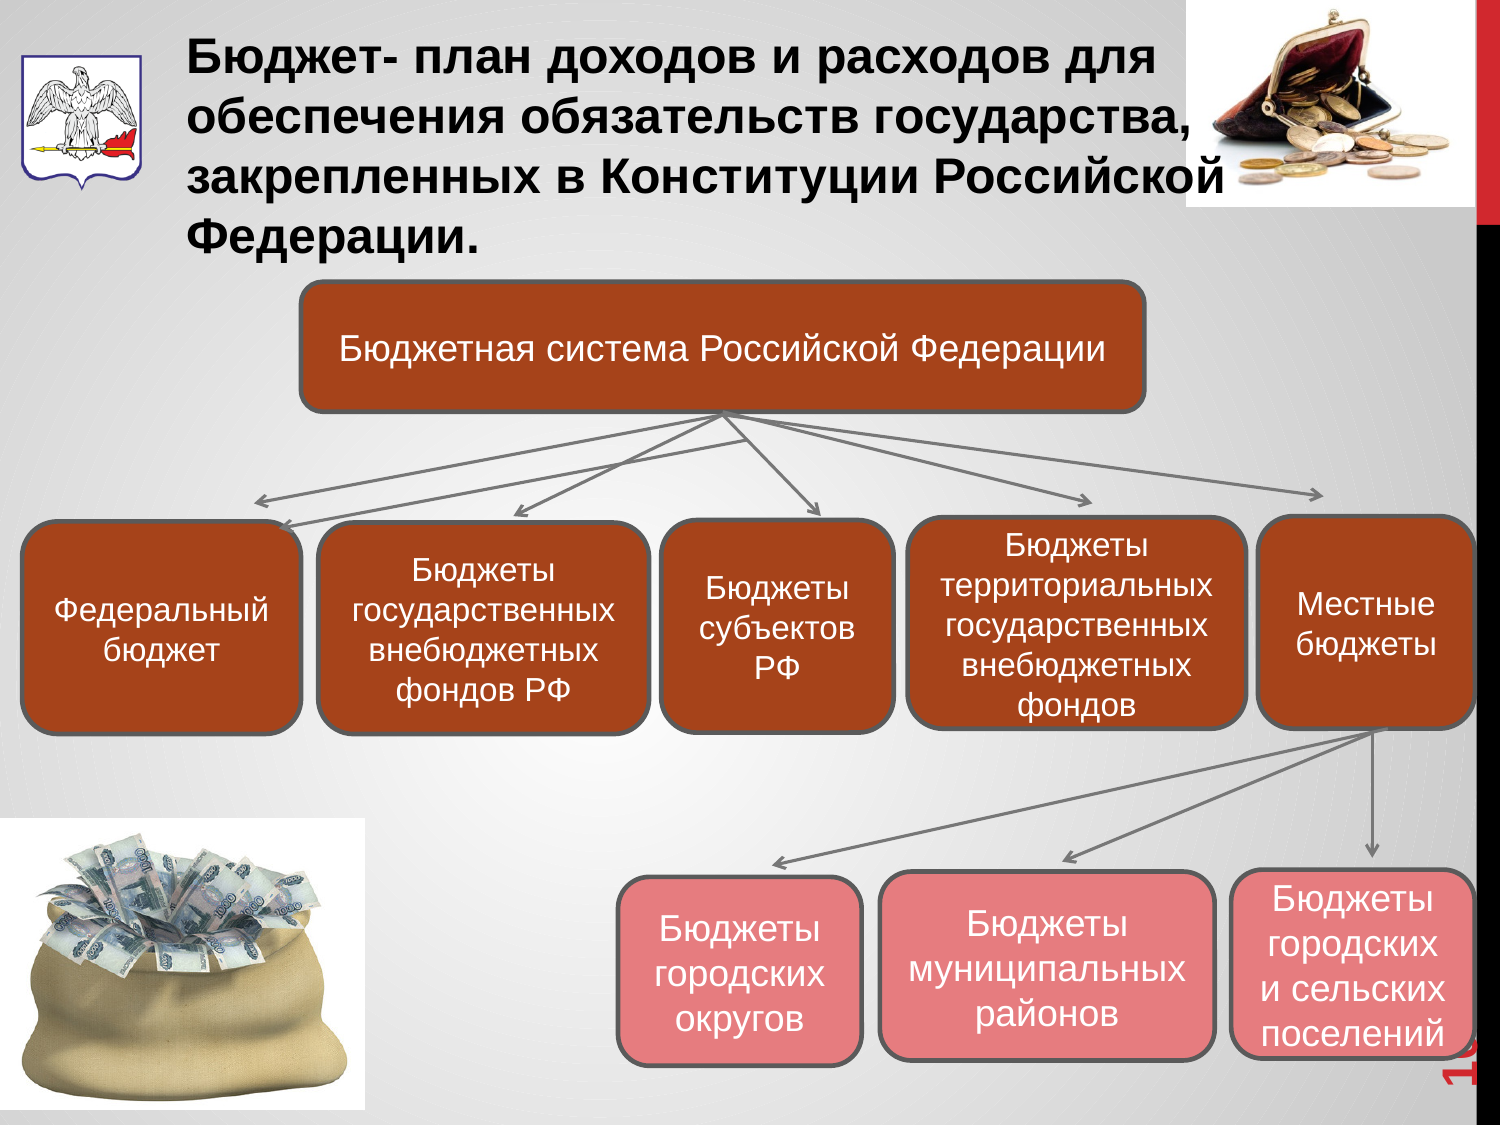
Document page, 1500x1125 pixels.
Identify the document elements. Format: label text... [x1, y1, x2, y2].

text_box Бюджеты муниципальных районов [877, 870, 1218, 1063]
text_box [512, 414, 721, 517]
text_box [253, 414, 512, 504]
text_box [722, 506, 822, 517]
picture [21, 54, 143, 192]
text_box Бюджеты субъектов РФ [658, 517, 897, 735]
text_box Федеральный бюджет [19, 519, 304, 737]
text_box Бюджеты городских округов [615, 874, 865, 1069]
slide_number 10 [1427, 887, 1488, 1104]
picture [1185, 0, 1476, 207]
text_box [771, 728, 1389, 866]
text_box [278, 439, 749, 529]
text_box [1102, 414, 1325, 497]
text_box Бюджеты городских и сельских поселений [1228, 867, 1478, 1061]
text_box Бюджетная система Российской Федерации [298, 279, 1147, 409]
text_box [722, 411, 1093, 504]
list Бюджет- план доходов и расходов для обеспечения обязательств государства, закрепленных в Конституции Российской Федерации. [171, 16, 1247, 268]
text_box Бюджеты территориальных государственных внебюджетных фондов [905, 514, 1249, 723]
text_box Бюджеты государственных внебюджетных фондов РФ [315, 534, 652, 737]
picture [0, 818, 366, 1110]
text_box Местные бюджеты [1255, 513, 1478, 731]
